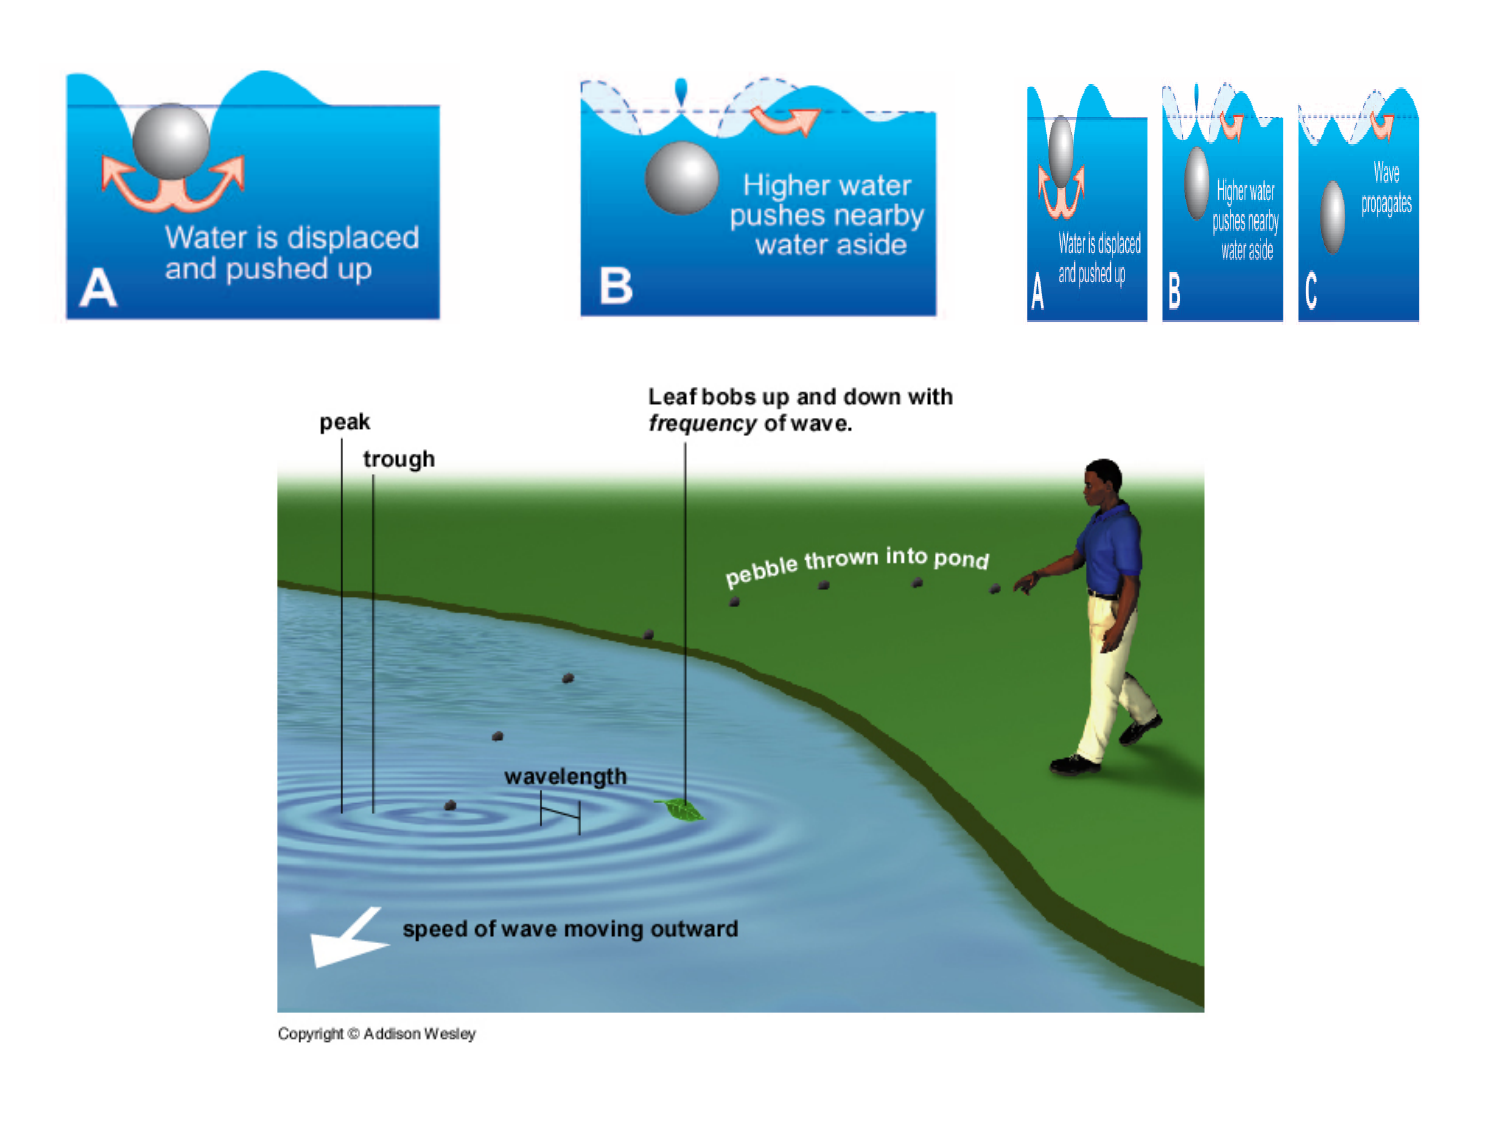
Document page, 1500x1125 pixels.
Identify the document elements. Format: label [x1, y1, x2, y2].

picture [1014, 64, 1426, 339]
picture [39, 62, 461, 339]
picture [262, 372, 1226, 1056]
picture [564, 66, 956, 329]
